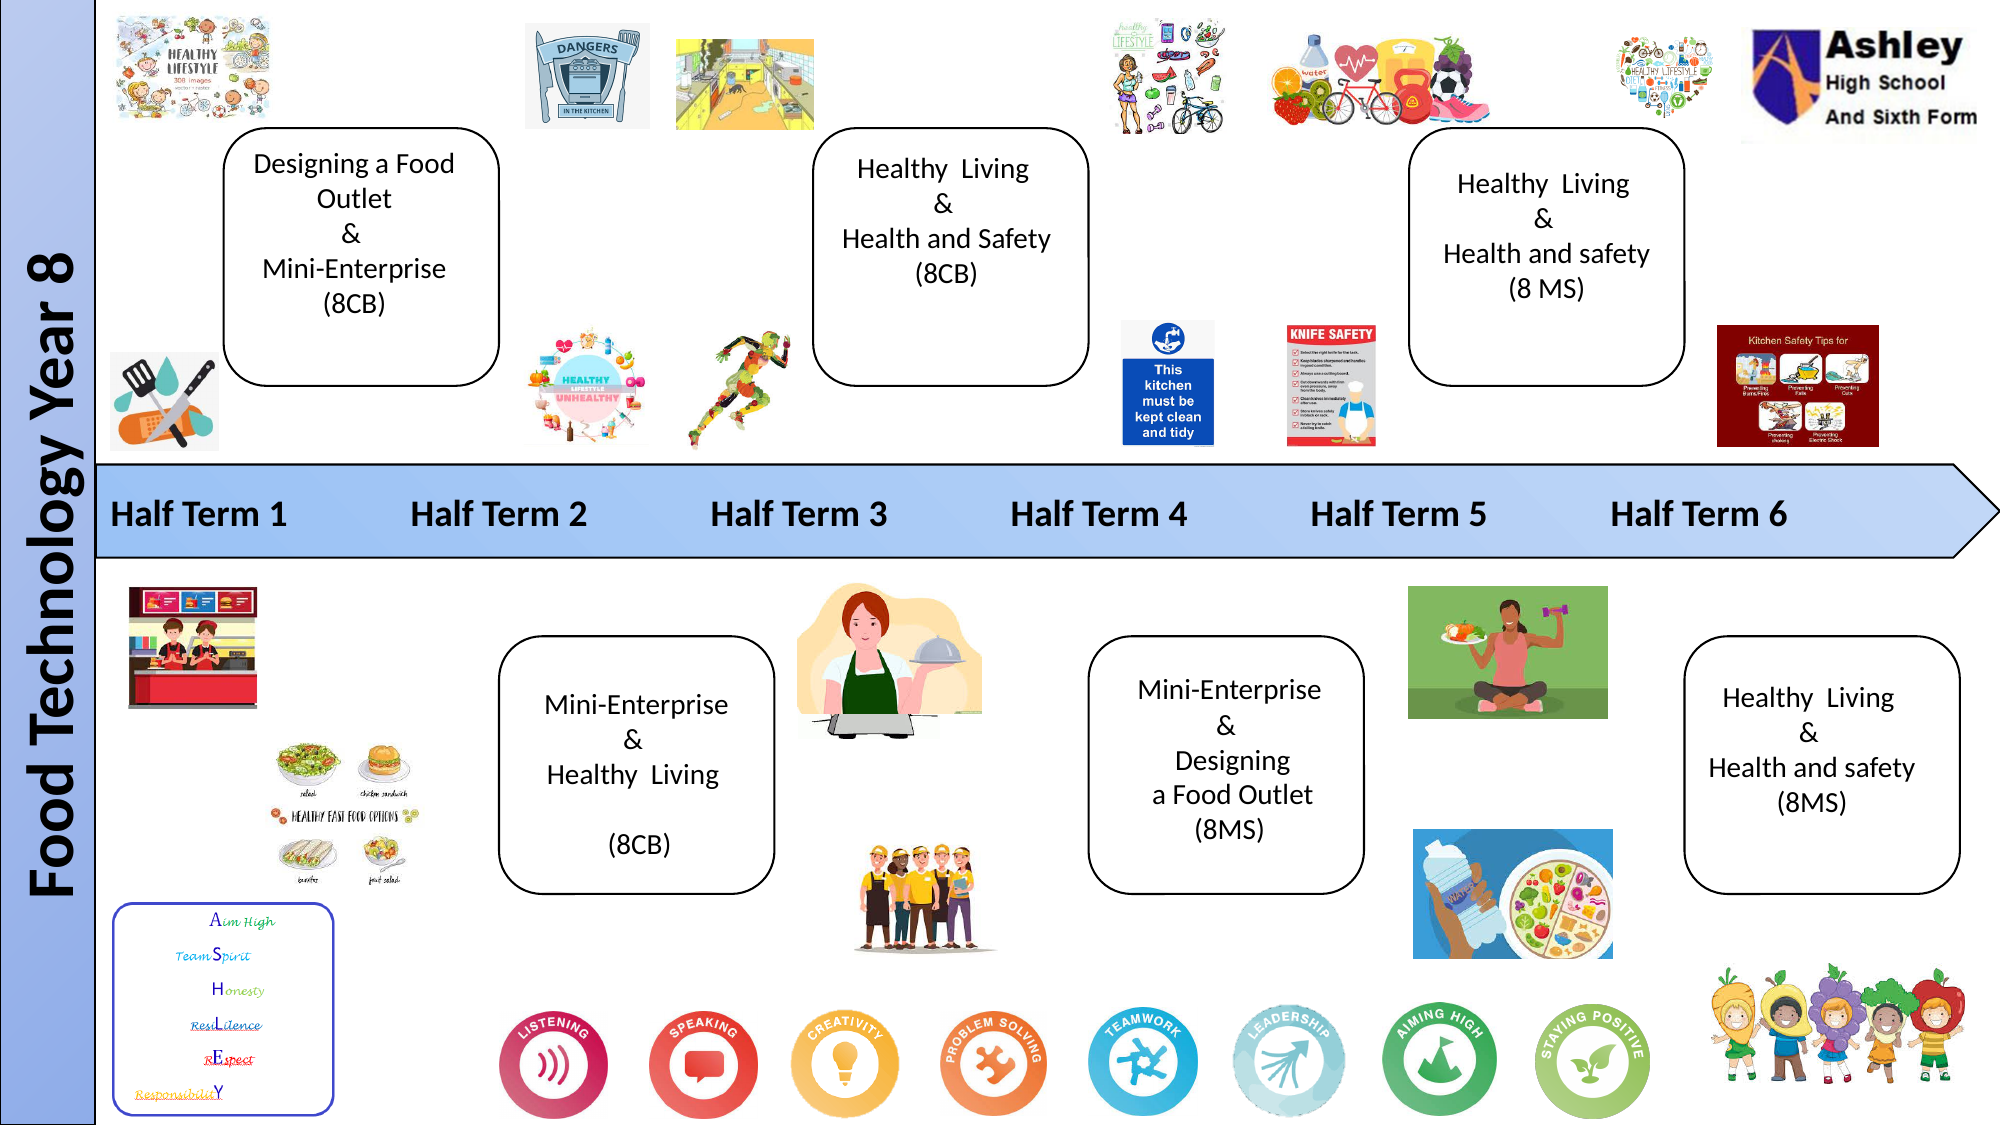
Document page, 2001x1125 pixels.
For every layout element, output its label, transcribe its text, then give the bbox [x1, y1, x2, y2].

picture [1613, 32, 1715, 122]
picture [676, 39, 814, 130]
text_box Mini-Enterprise & Designing a Food Outlet (8MS) [1094, 663, 1364, 853]
text_box [1087, 635, 1366, 896]
text_box [517, 635, 757, 643]
picture [1413, 829, 1613, 959]
text_box Food Technology Year 8 [0, 0, 96, 1125]
picture [1535, 1004, 1650, 1119]
text_box Healthy Living & Health and safety (8MS) [1671, 636, 1953, 916]
picture [499, 1010, 608, 1119]
picture [797, 576, 982, 739]
text_box [238, 127, 484, 137]
picture [1408, 586, 1608, 719]
picture [1382, 1002, 1497, 1116]
picture [110, 899, 337, 1119]
text_box [222, 150, 501, 387]
picture [1741, 27, 1977, 144]
picture [523, 323, 649, 447]
picture [1226, 998, 1355, 1124]
picture [265, 741, 425, 885]
text_box [824, 127, 1077, 140]
picture [649, 1010, 758, 1119]
picture [854, 842, 999, 958]
text_box [501, 660, 776, 896]
picture [1267, 32, 1491, 126]
picture [1120, 320, 1215, 447]
picture [1286, 325, 1377, 447]
picture [940, 1010, 1047, 1116]
text_box Mini-Enterprise & Healthy Living (8CB) [501, 643, 771, 868]
text_box Half Term 1 Half Term 2 Half Term 3 Half Term 4 Half Term 5 Half Term 6 [94, 463, 2000, 559]
text_box Healthy Living & Health and Safety (8CB) [806, 141, 1087, 297]
picture [1088, 1007, 1198, 1116]
picture [673, 325, 800, 451]
picture [779, 998, 915, 1124]
picture [1109, 18, 1227, 135]
text_box [497, 663, 501, 867]
text_box [1953, 654, 1961, 877]
picture [128, 585, 258, 710]
picture [1717, 325, 1879, 447]
text_box Healthy Living & Health and safety (8 MS) [1406, 122, 1688, 312]
picture [525, 23, 650, 129]
picture [110, 10, 275, 123]
text_box [812, 164, 1090, 387]
picture [110, 352, 219, 451]
picture [1710, 963, 1965, 1084]
text_box [1408, 312, 1686, 387]
text_box Designing a Food Outlet & Mini-Enterprise (8CB) [213, 137, 495, 327]
